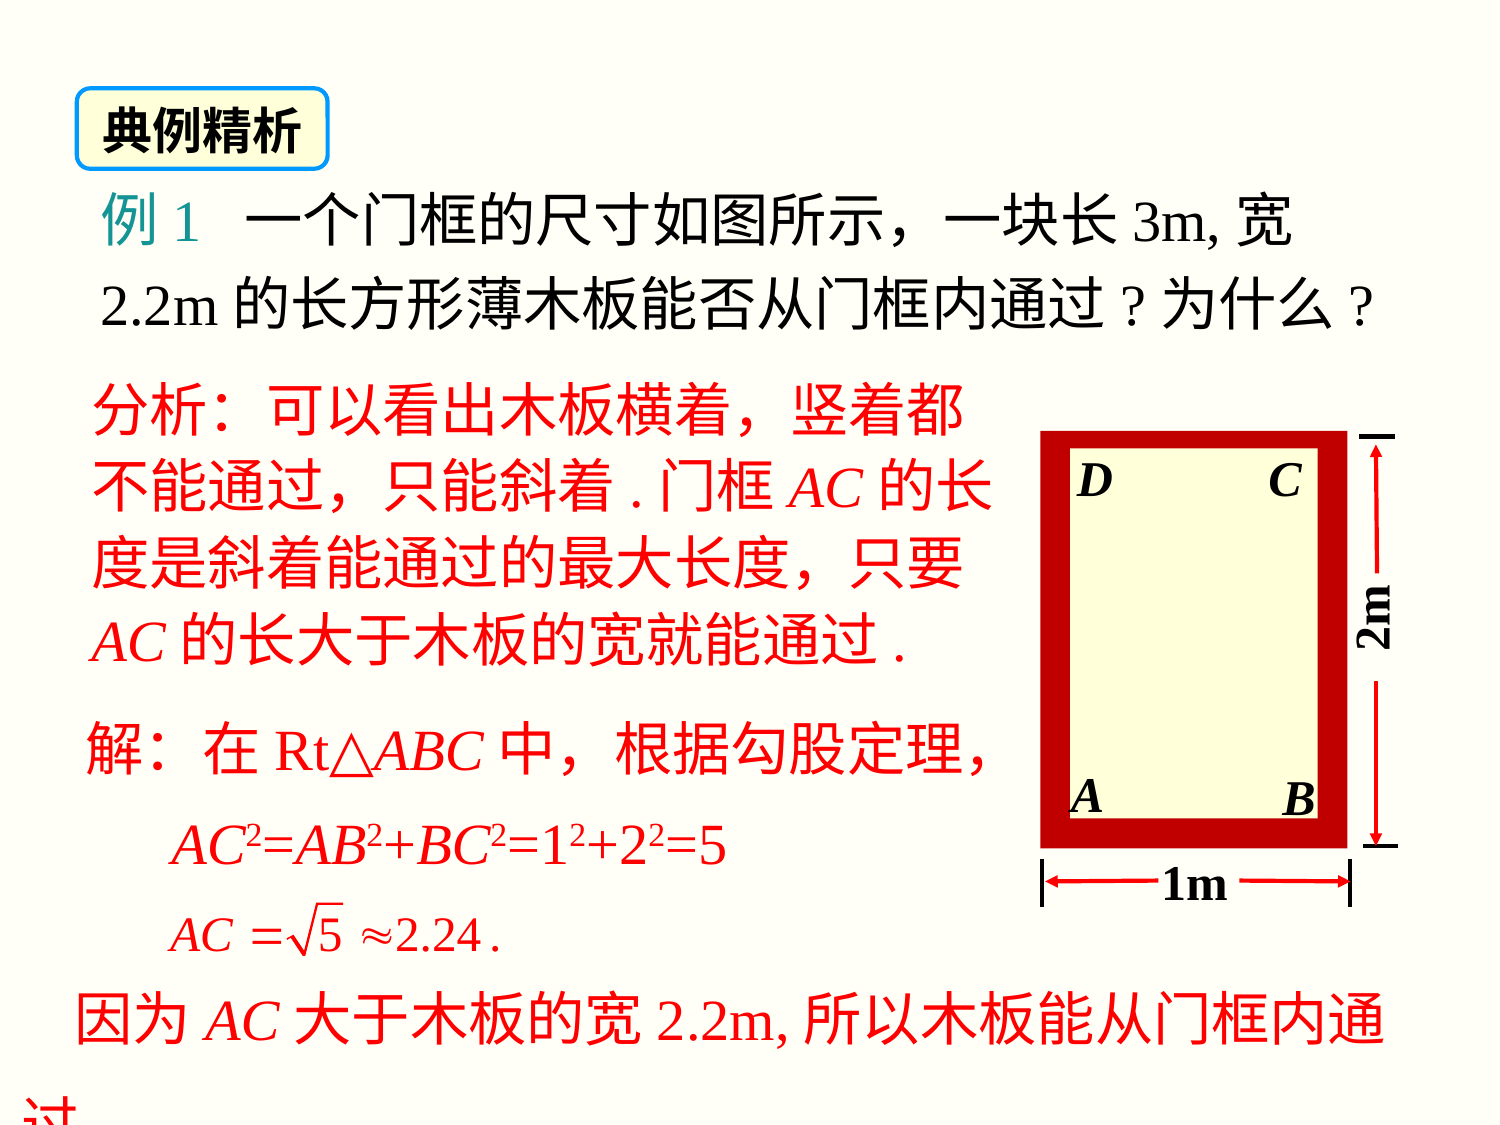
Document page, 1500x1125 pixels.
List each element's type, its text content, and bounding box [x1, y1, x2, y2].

text_box 因为AC大于木板的宽2.2m,所以木板能从门框内通过. [6, 940, 1424, 1125]
text_box 分析：可以看出木板横着，竖着都不能通过，只能斜着.门框AC的长度是斜着能通过的最大长度，只要AC的长大于木板的宽就能通过. [76, 358, 1009, 681]
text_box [149, 893, 508, 973]
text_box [1040, 430, 1424, 919]
text_box AC2=AB2+BC2=12+22=5 [156, 798, 743, 884]
text_box 解：在Rt△ABC中，根据勾股定理， [70, 704, 1034, 790]
text_box 例1 一个门框的尺寸如图所示，一块长3m,宽2.2m的长方形薄木板能否从门框内通过?为什么? [85, 162, 1434, 345]
text_box 典例精析 [76, 88, 328, 169]
